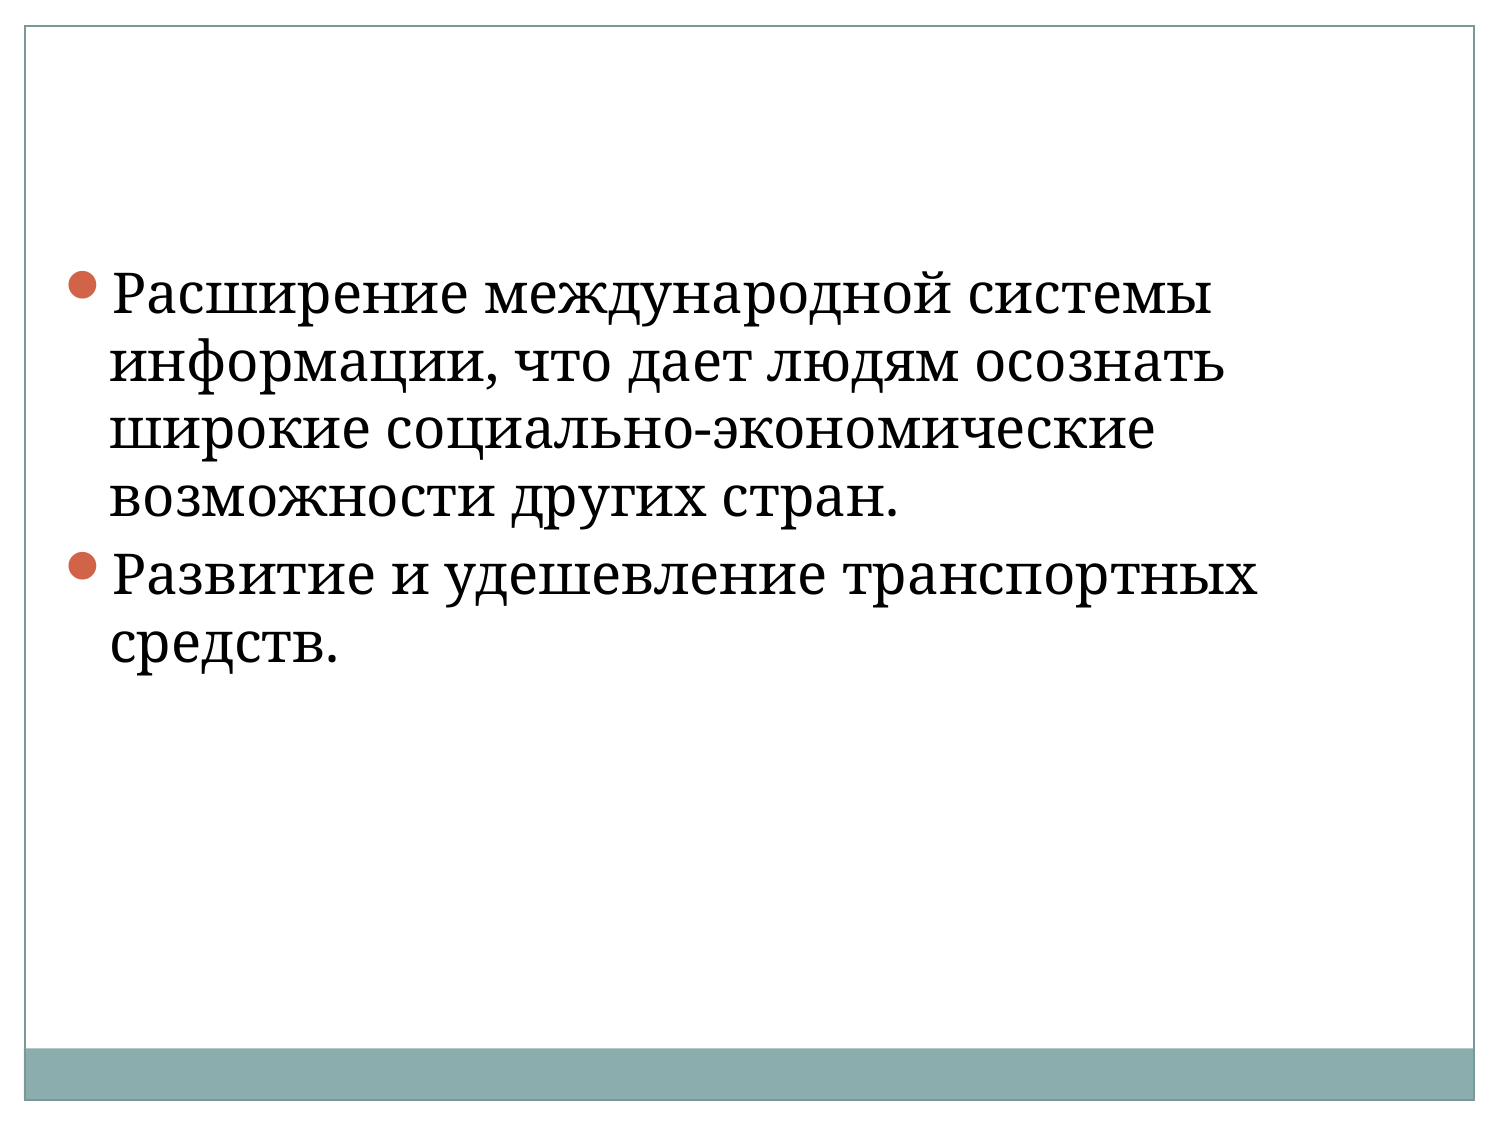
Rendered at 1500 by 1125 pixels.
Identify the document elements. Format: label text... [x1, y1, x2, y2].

list Расширение международной системы информации, что дает людям осознать широкие социально-экономические возможности других стран. Развитие и удешевление транспортных средств. [49, 249, 1450, 1005]
